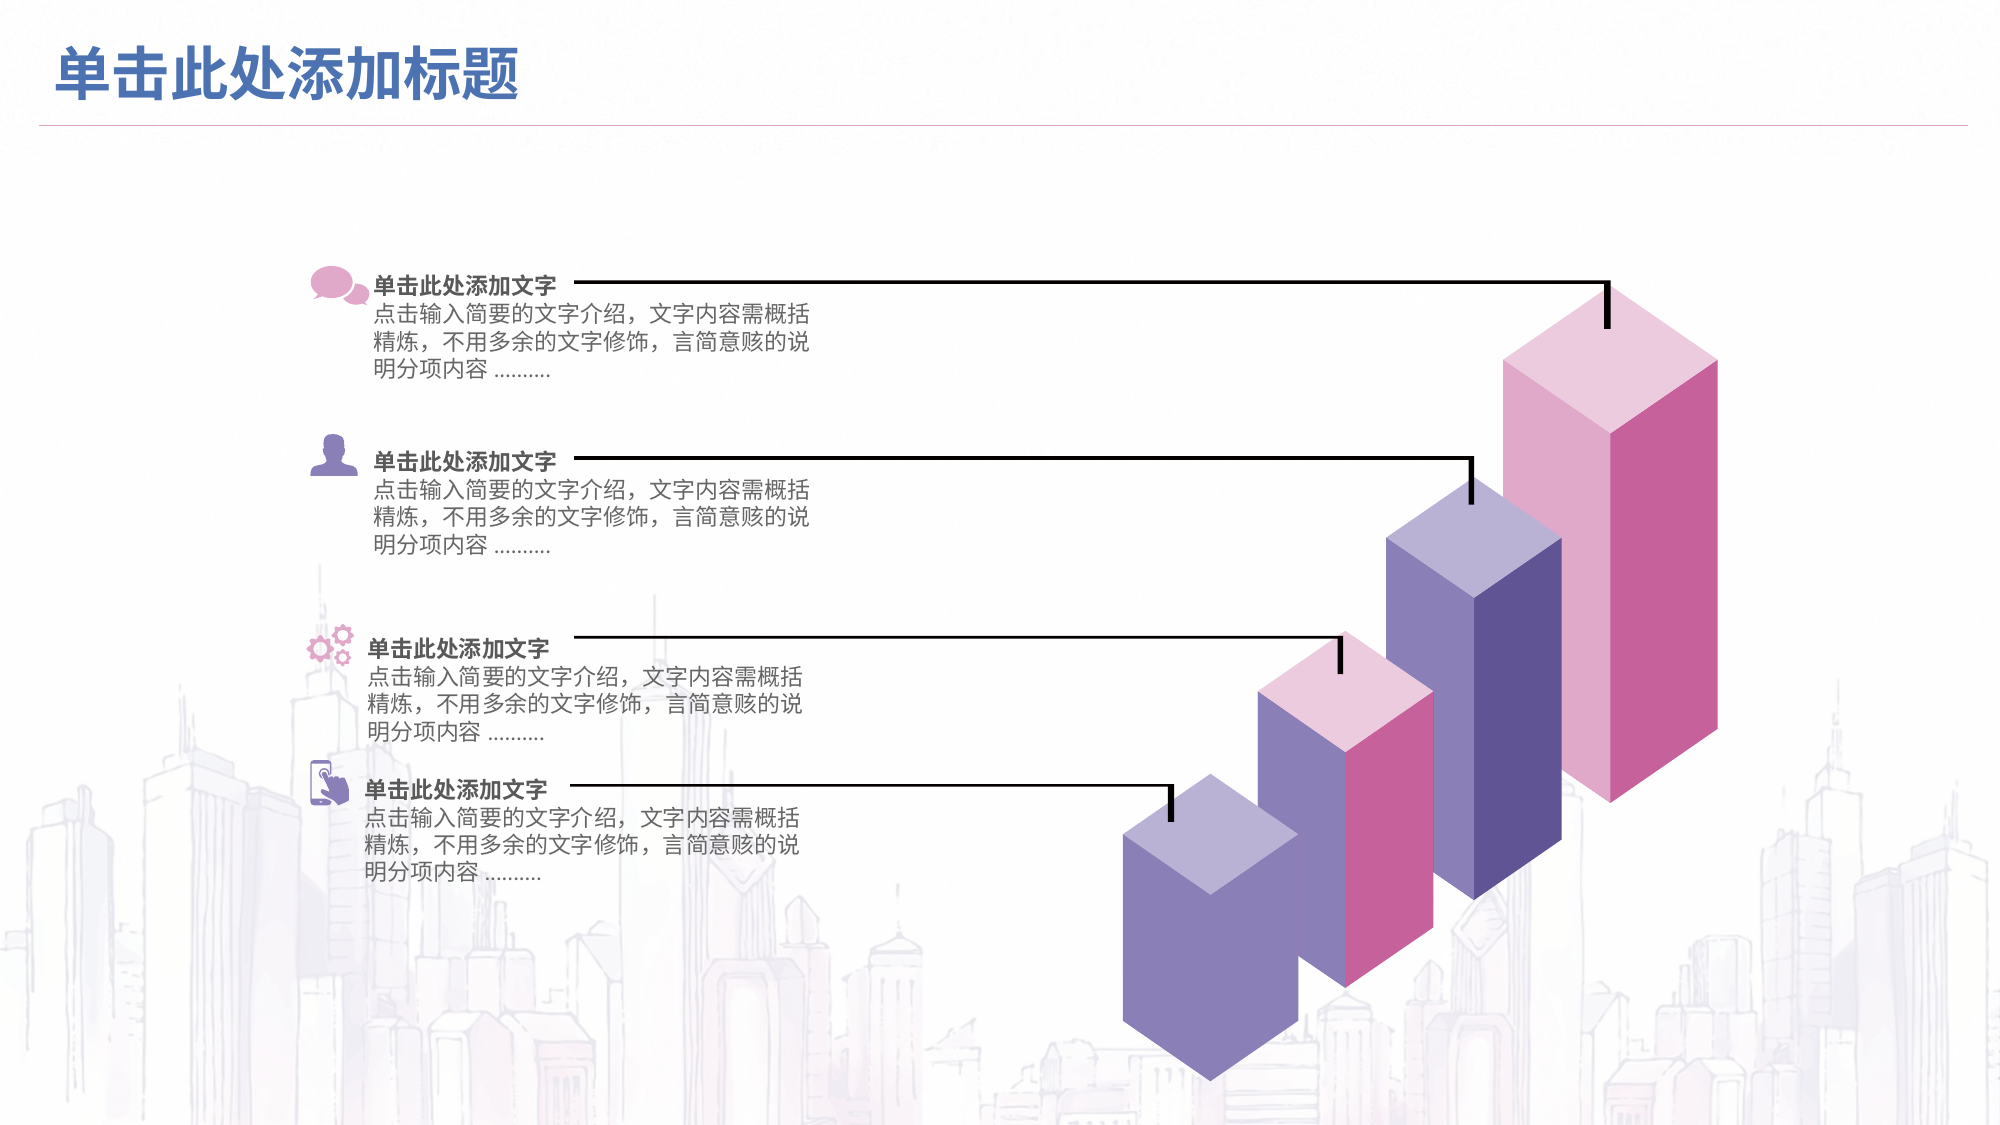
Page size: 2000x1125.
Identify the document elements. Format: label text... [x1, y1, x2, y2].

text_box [310, 763, 833, 895]
text_box [841, 635, 1117, 639]
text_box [1122, 285, 1718, 1082]
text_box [309, 431, 842, 567]
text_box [310, 256, 842, 392]
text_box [306, 618, 836, 754]
picture [0, 0, 2000, 154]
title 单击此处添加标题 [38, 19, 1839, 126]
text_box [846, 280, 1611, 284]
text_box [846, 456, 1117, 460]
